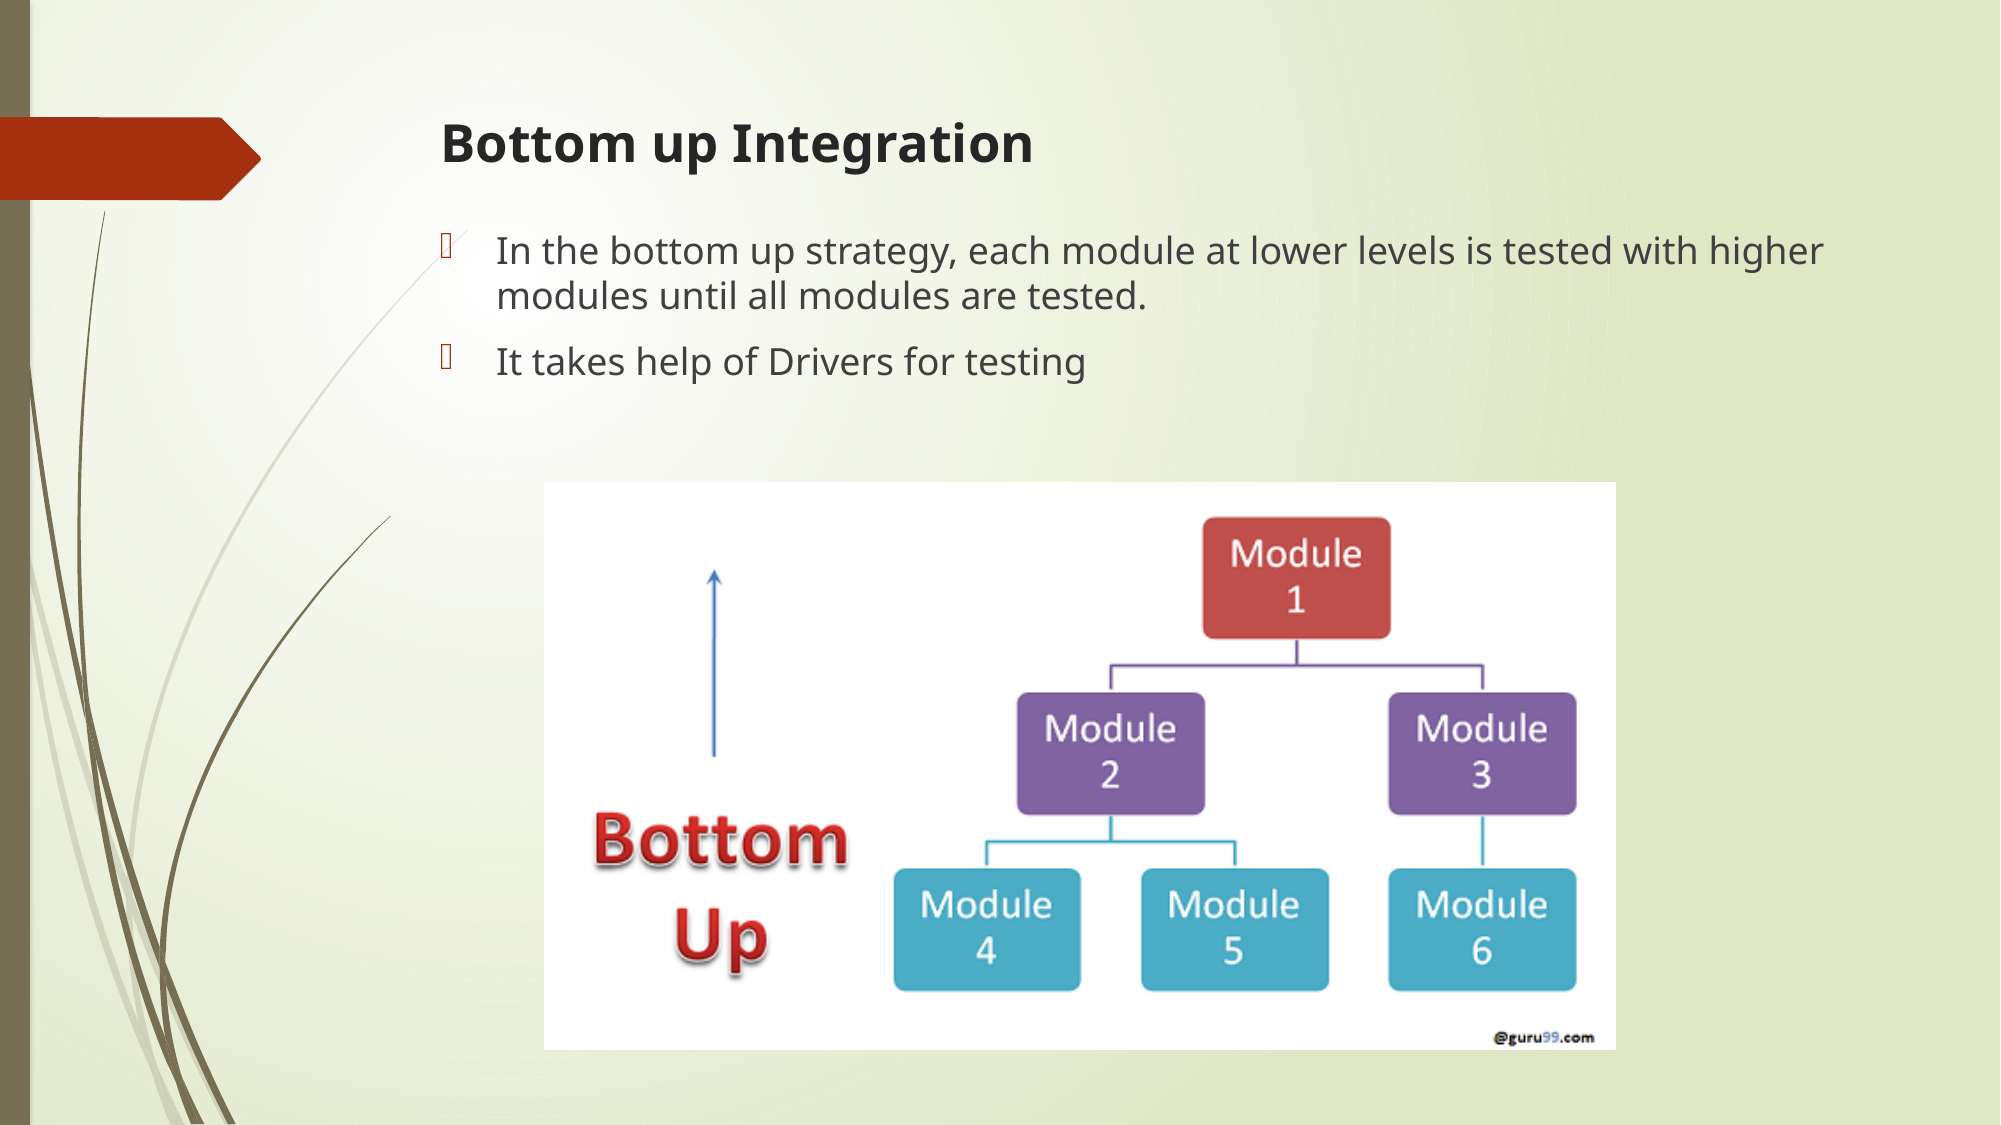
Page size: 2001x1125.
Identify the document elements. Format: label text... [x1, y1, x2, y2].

title Bottom up Integration [425, 102, 1888, 219]
list In the bottom up strategy, each module at lower levels is tested with higher modules until all modules are tested. It takes help of Drivers for testing [424, 219, 1888, 993]
picture [544, 482, 1616, 1051]
